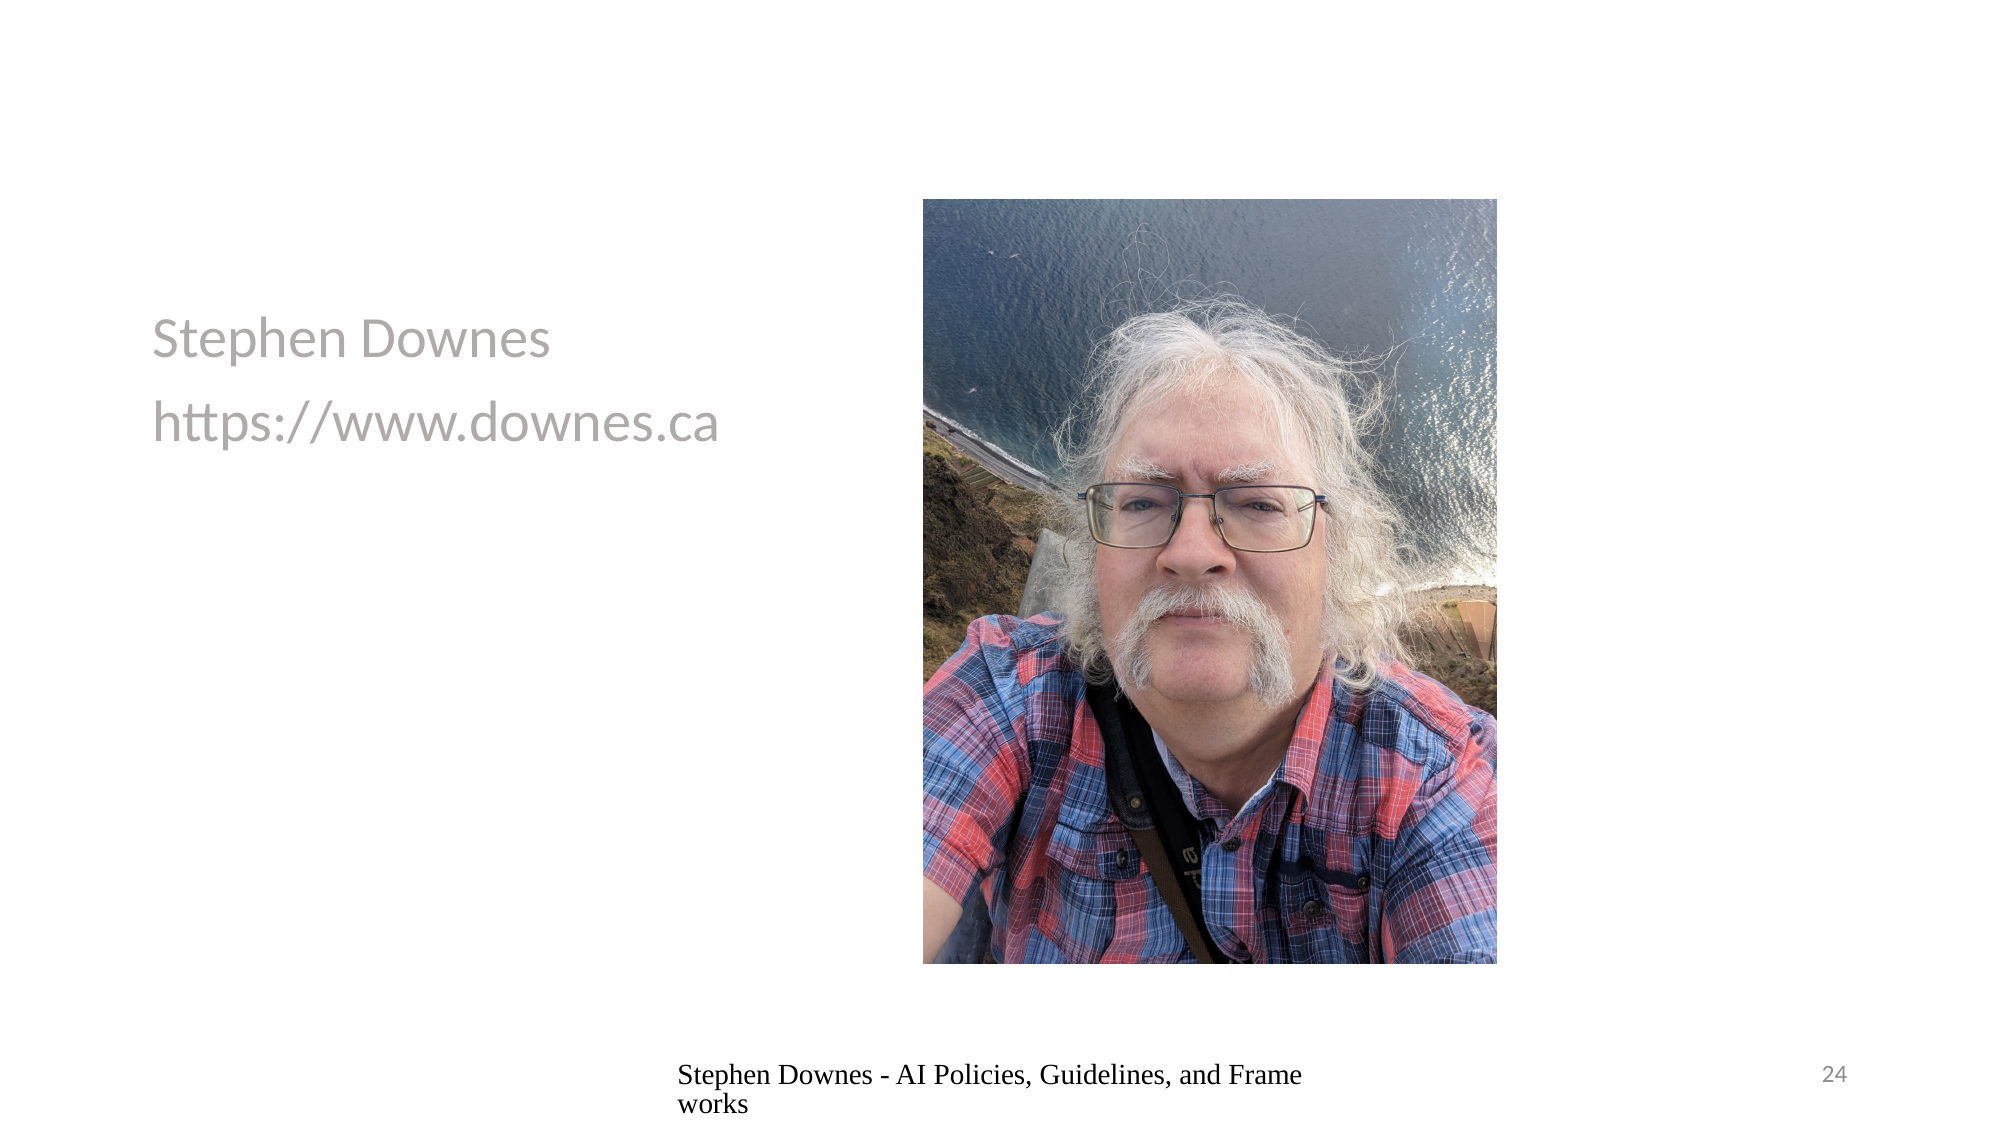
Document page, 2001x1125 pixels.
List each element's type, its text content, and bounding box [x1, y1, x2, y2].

picture [923, 199, 1497, 964]
slide_number 24 [1412, 1042, 1863, 1103]
list Stephen Downes https://www.downes.ca [137, 299, 1863, 1014]
footer Stephen Downes - AI Policies, Guidelines, and Frameworks [662, 1042, 1338, 1103]
